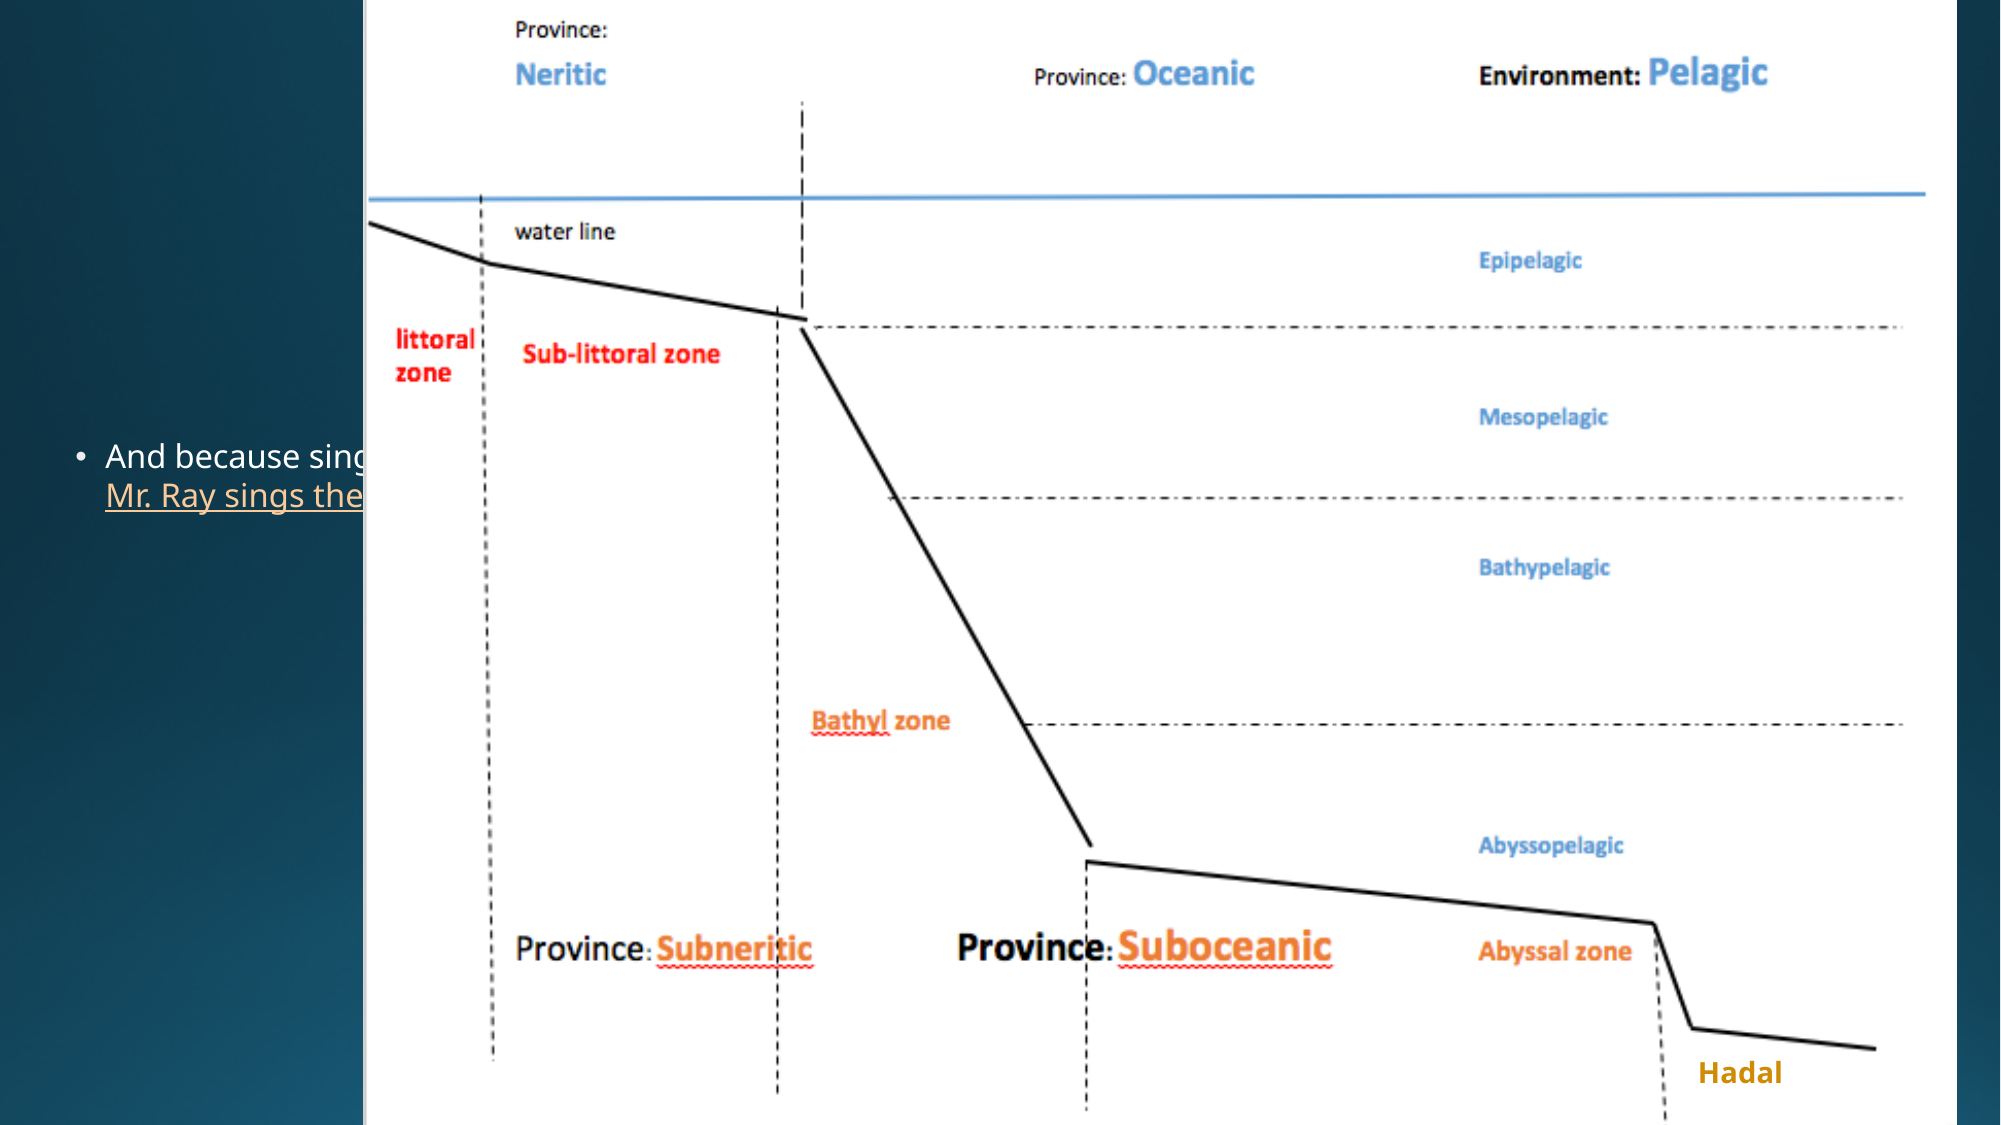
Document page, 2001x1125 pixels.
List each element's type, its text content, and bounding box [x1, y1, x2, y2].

picture [0, 0, 2001, 1125]
list And because singing helps memory: Mr. Ray sings the zones! [60, 381, 363, 525]
